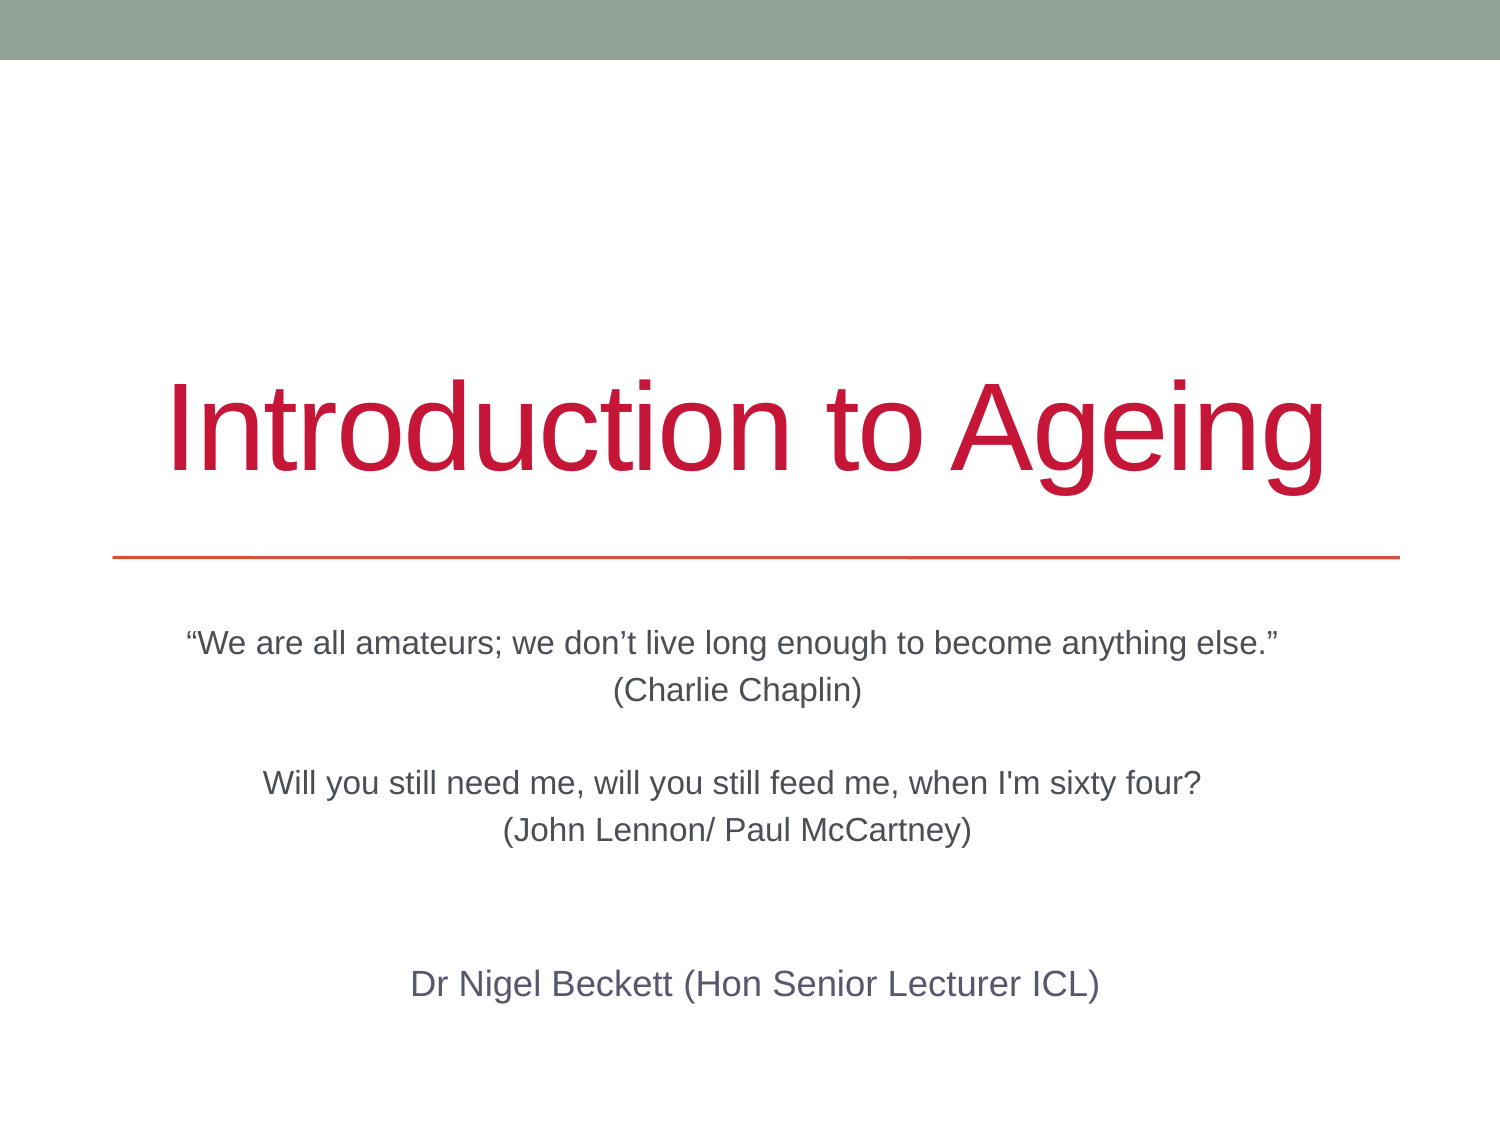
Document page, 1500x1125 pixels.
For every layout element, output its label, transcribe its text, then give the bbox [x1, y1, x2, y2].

text_box “We are all amateurs; we don’t live long enough to become anything else.” (Charlie Chaplin) Will you still need me, will you still feed me, when I'm sixty four? (John Lennon/ Paul McCartney) [100, 621, 1376, 882]
subtitle Dr Nigel Beckett (Hon Senior Lecturer ICL) [183, 952, 1329, 1012]
title Introduction to Ageing [76, 219, 1417, 504]
